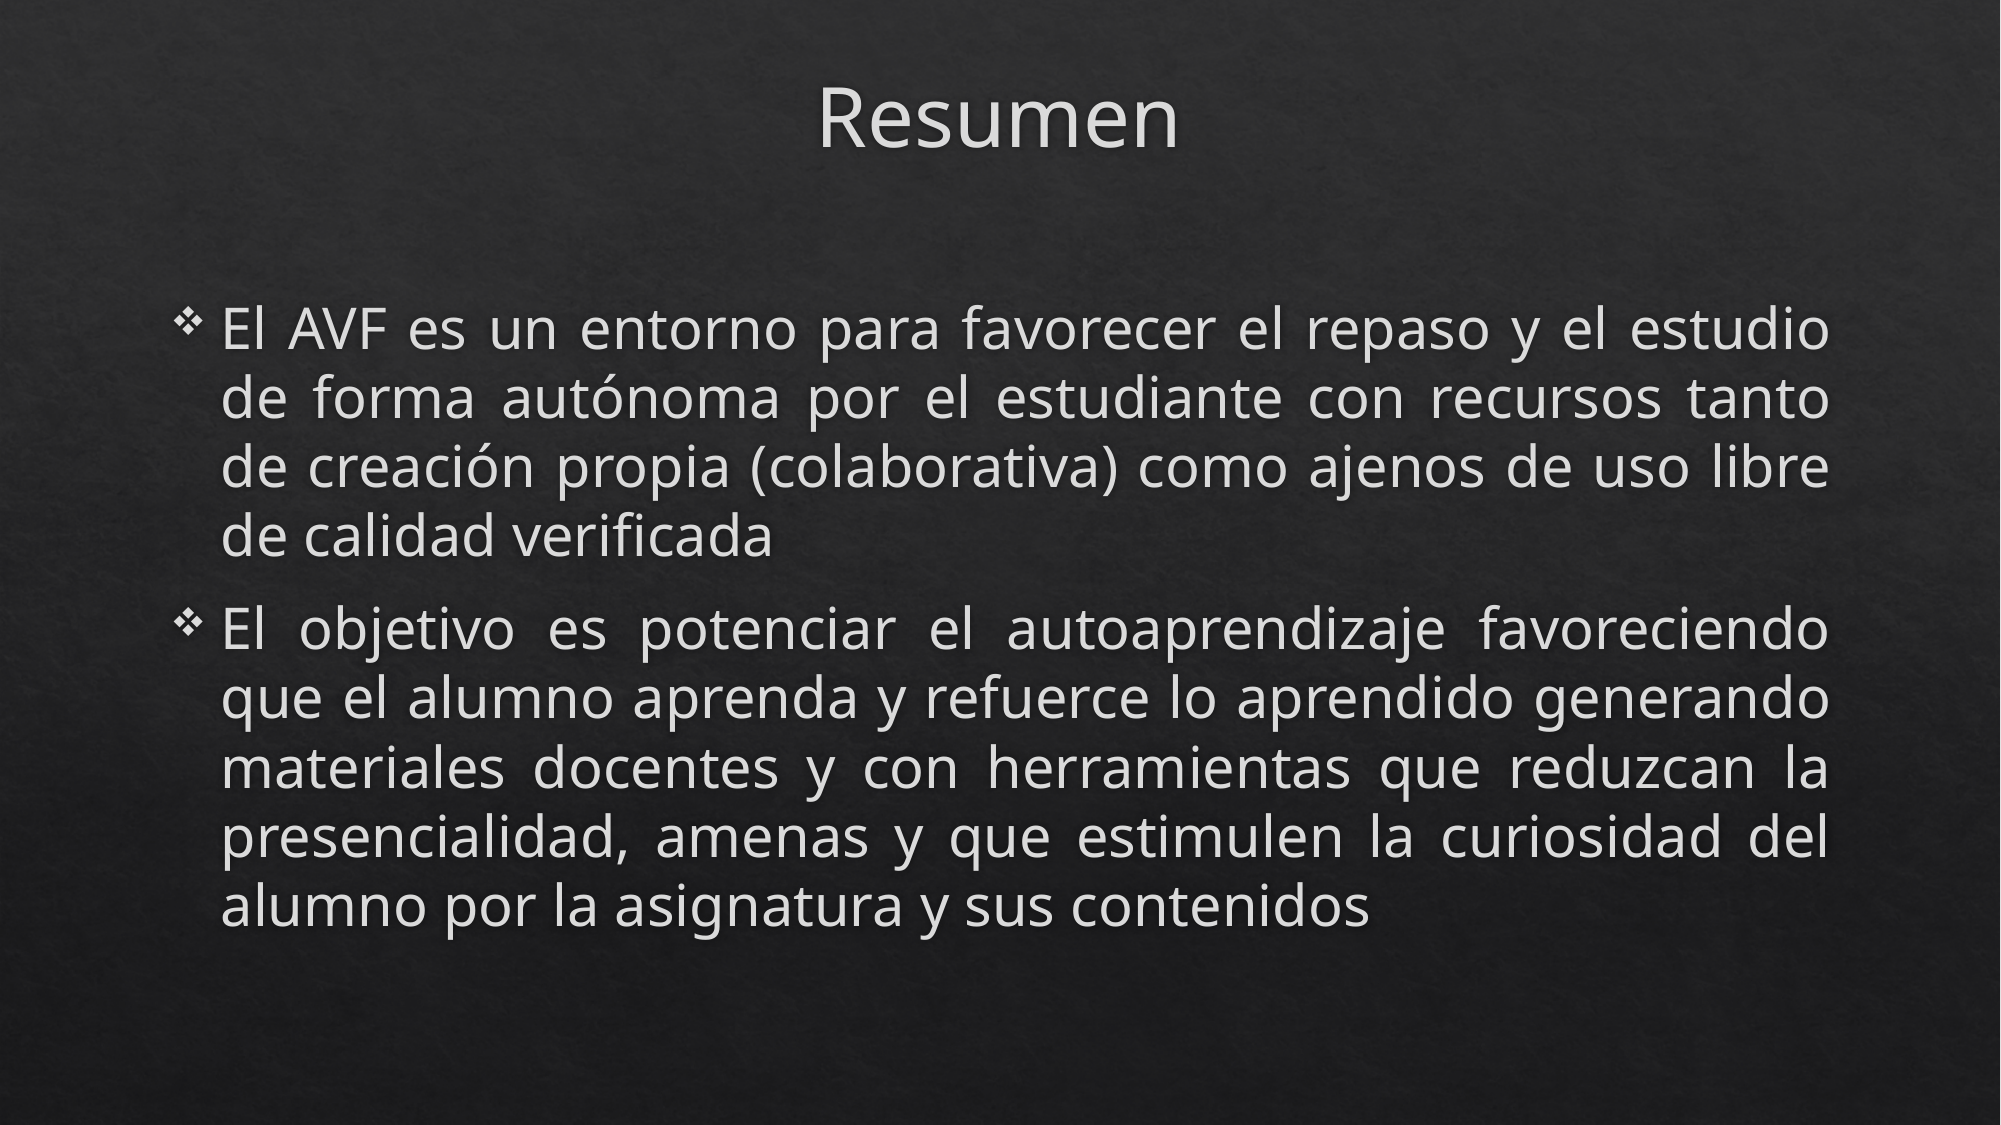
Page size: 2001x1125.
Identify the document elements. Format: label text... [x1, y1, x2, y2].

title Resumen [149, 34, 1849, 194]
list El AVF es un entorno para favorecer el repaso y el estudio de forma autónoma por el estudiante con recursos tanto de creación propia (colaborativa) como ajenos de uso libre de calidad verificada El objetivo es potenciar el autoaprendizaje favoreciendo que el alumno aprenda y refuerce lo aprendido generando materiales docentes y con herramientas que reduzcan la presencialidad, amenas y que estimulen la curiosidad del alumno por la asignatura y sus contenidos [149, 284, 1849, 950]
